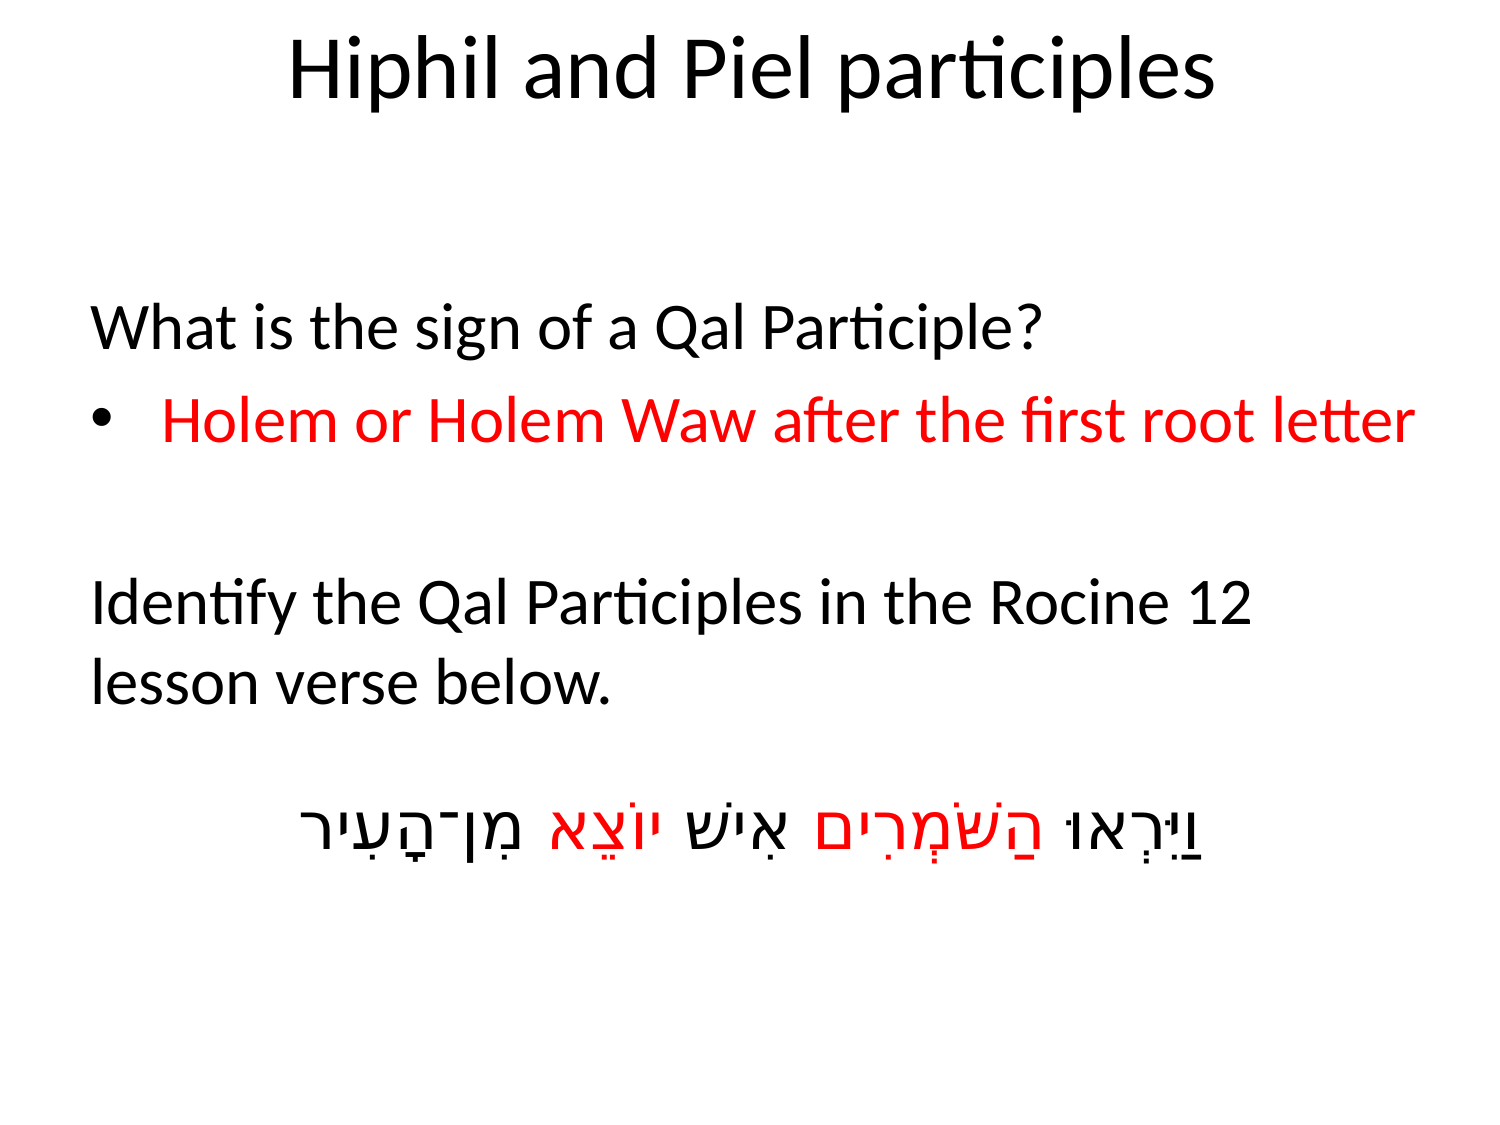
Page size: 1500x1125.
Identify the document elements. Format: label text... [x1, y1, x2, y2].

list What is the sign of a Qal Participle? Holem or Holem Waw after the first root letter [75, 275, 1488, 488]
text_box Identify the Qal Participles in the Rocine 12 lesson verse below. [74, 549, 1425, 738]
text_box וַיִּרְאוּ הַשֹּׁמְרִים אִישׁ יוֹצֵא מִן־הָעִיר [0, 774, 1500, 874]
title Hiphil and Piel participles [78, 0, 1429, 125]
